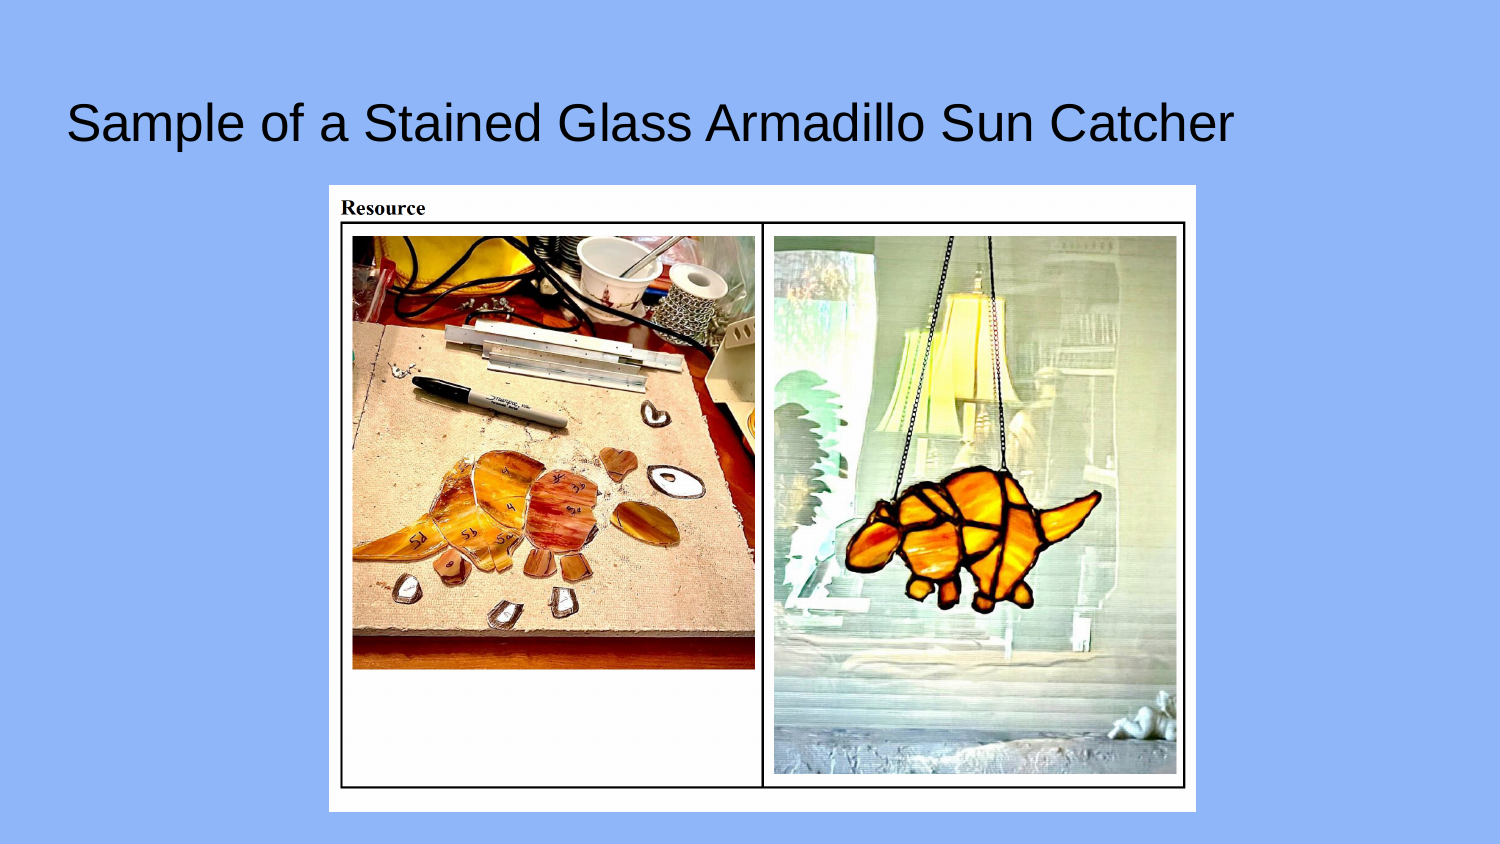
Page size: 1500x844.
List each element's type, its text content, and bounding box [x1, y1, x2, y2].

picture [329, 185, 1196, 812]
title Sample of a Stained Glass Armadillo Sun Catcher [51, 72, 1449, 167]
